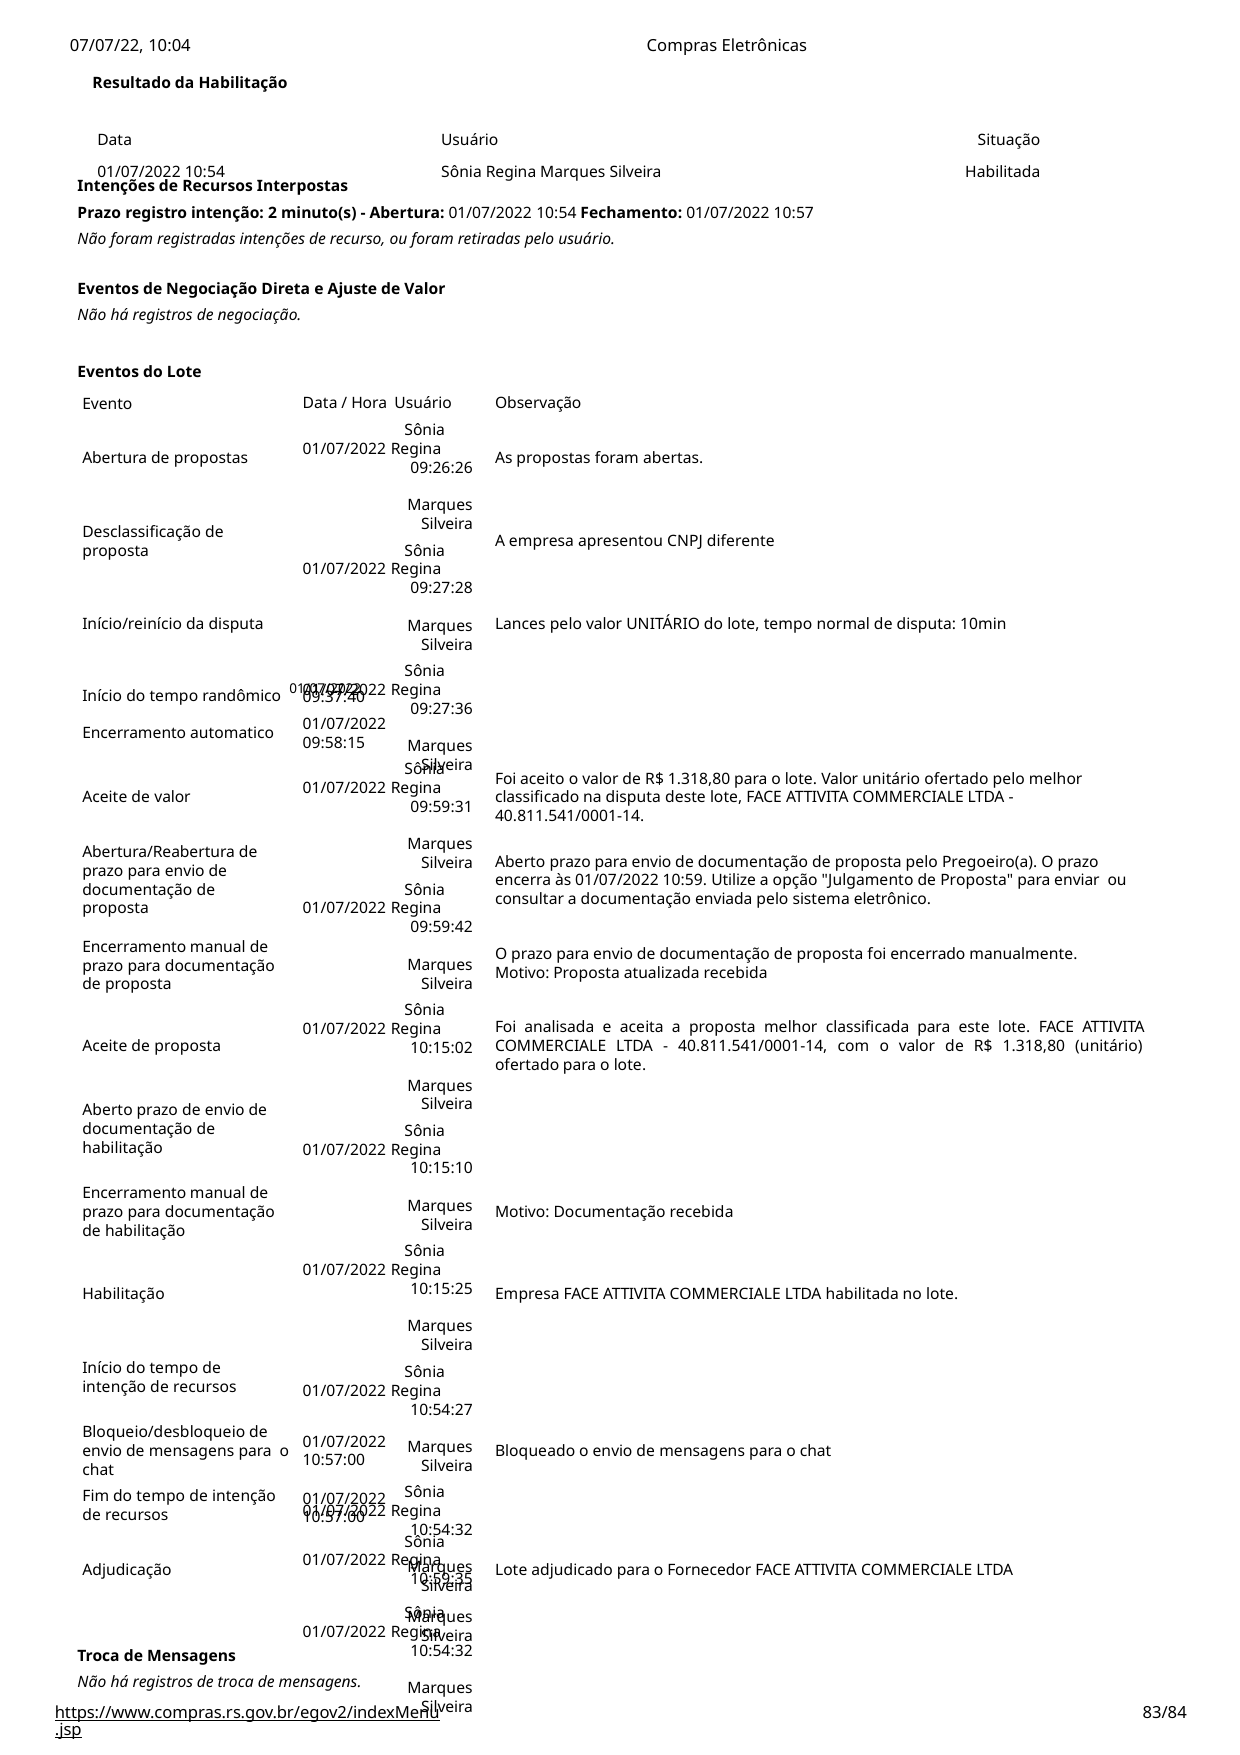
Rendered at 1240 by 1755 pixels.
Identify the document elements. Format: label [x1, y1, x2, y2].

text_box [80, 839, 288, 993]
text_box [80, 785, 202, 807]
text_box [80, 1180, 288, 1240]
text_box [53, 383, 473, 1725]
text_box [75, 166, 926, 324]
text_box [492, 941, 1117, 982]
text_box [80, 611, 278, 633]
text_box [492, 1438, 856, 1460]
text_box [492, 528, 795, 550]
text_box [80, 1097, 282, 1157]
text_box [75, 360, 220, 413]
text_box [492, 1282, 1004, 1304]
text_box [80, 721, 288, 742]
text_box [80, 1033, 232, 1055]
text_box [492, 1015, 1153, 1074]
text_box [80, 1557, 179, 1579]
table_cell [50, 64, 1055, 190]
text_box [492, 849, 1160, 908]
text_box [80, 1419, 290, 1524]
text_box [80, 446, 260, 467]
text_box [80, 519, 236, 560]
text_box [492, 391, 589, 413]
text_box [492, 766, 1135, 825]
text_box [492, 446, 720, 467]
text_box [492, 1199, 750, 1221]
table_header [50, 31, 1055, 121]
text_box [492, 611, 1049, 633]
text_box [492, 1557, 1060, 1579]
text_box [80, 1355, 248, 1396]
slide_number [1136, 1701, 1193, 1755]
text_box [80, 1282, 171, 1304]
